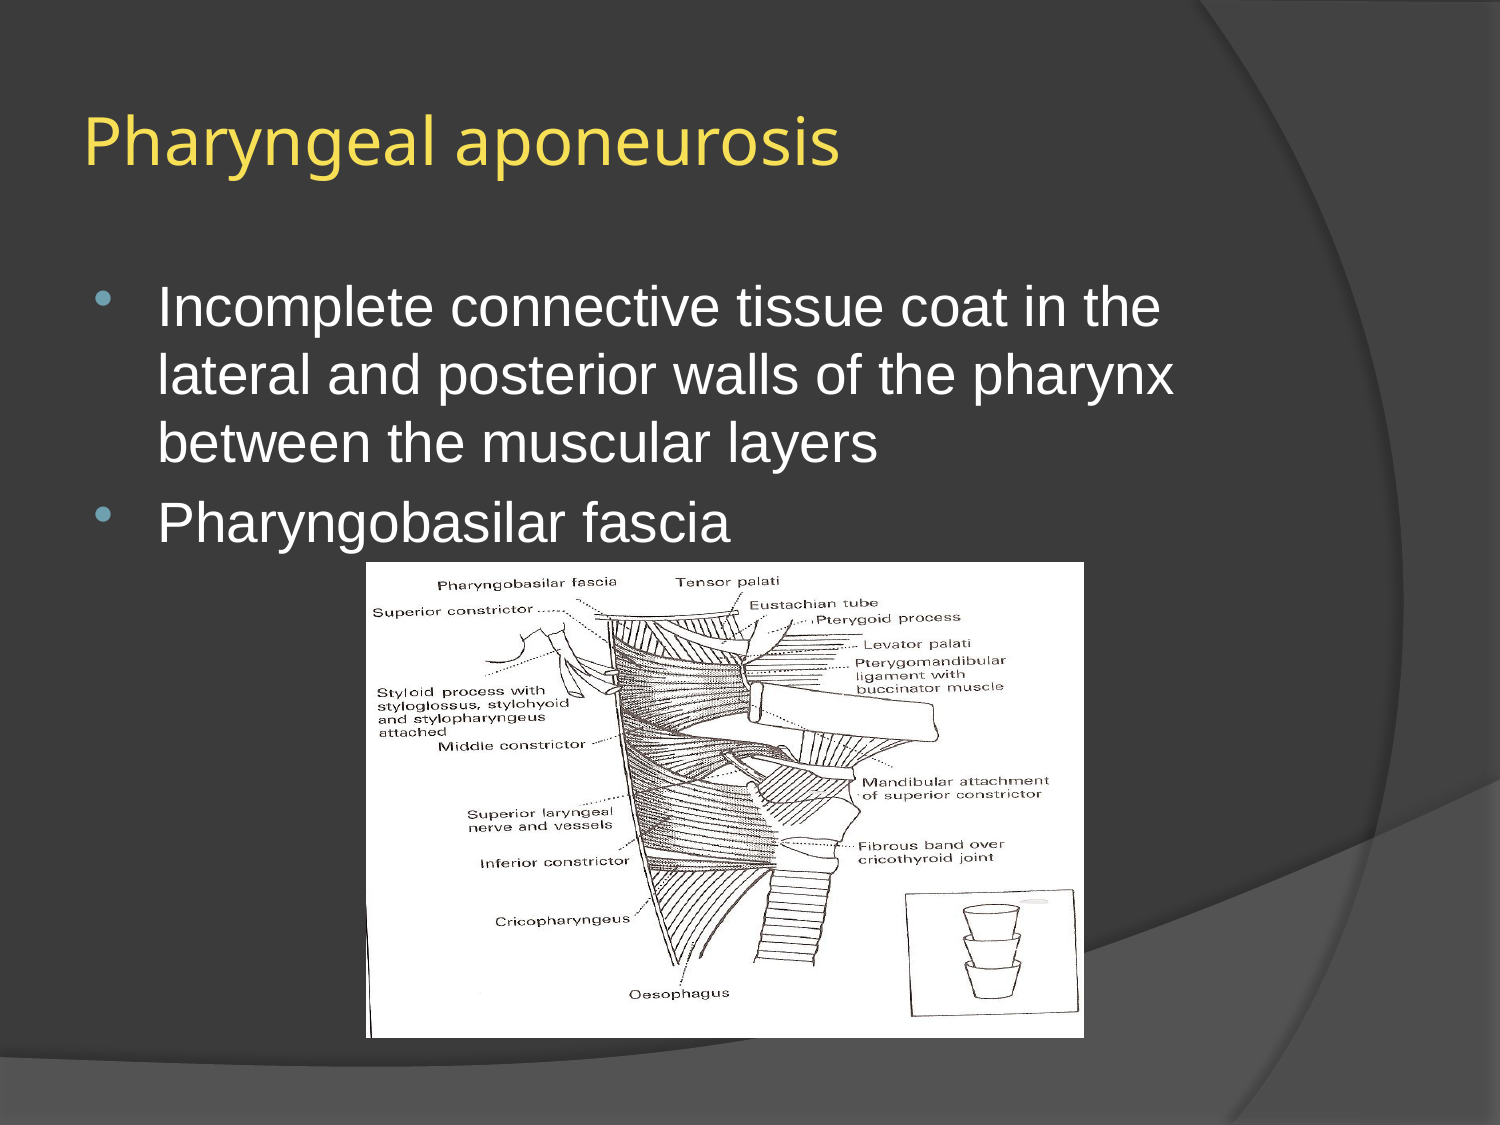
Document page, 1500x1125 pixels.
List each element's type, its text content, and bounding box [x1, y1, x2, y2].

list Incomplete connective tissue coat in the lateral and posterior walls of the pharynx between the muscular layers Pharyngobasilar fascia [75, 262, 1300, 563]
picture [365, 562, 1085, 1038]
title Pharyngeal aponeurosis [75, 45, 1300, 233]
